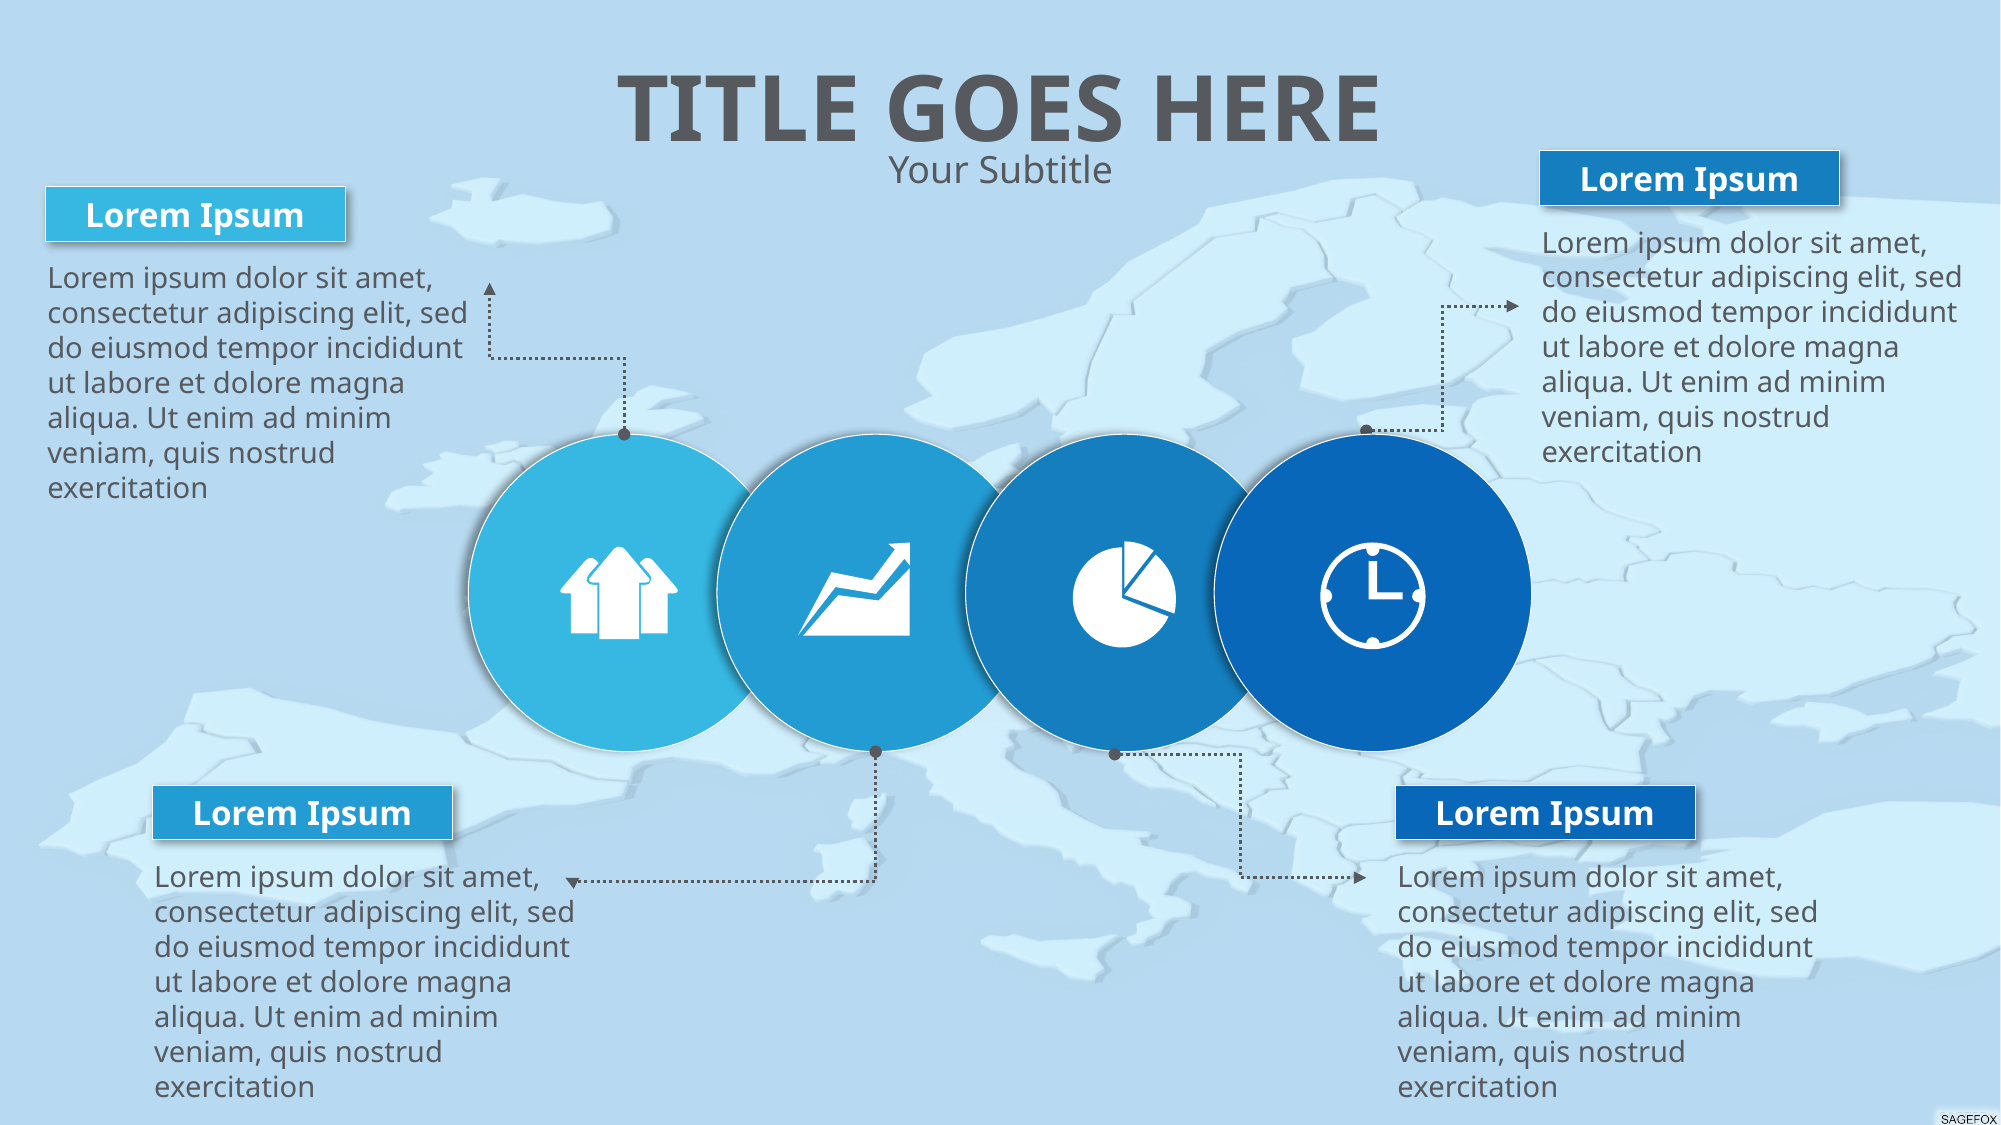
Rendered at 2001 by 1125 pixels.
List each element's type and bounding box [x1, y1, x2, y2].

text_box [490, 291, 633, 426]
text_box [1531, 150, 1984, 441]
text_box [964, 433, 1242, 753]
text_box [1114, 754, 1367, 878]
text_box [657, 659, 784, 970]
picture [1938, 1114, 1999, 1125]
text_box [1072, 541, 1176, 648]
text_box [467, 433, 744, 753]
text_box [797, 542, 910, 636]
text_box [144, 784, 597, 1076]
text_box [715, 433, 993, 753]
text_box [1366, 306, 1520, 431]
text_box [1320, 542, 1426, 650]
text_box [1213, 433, 1533, 753]
text_box [558, 546, 680, 640]
text_box [37, 186, 490, 477]
text_box [1387, 784, 1840, 1076]
text_box [548, 42, 1452, 199]
